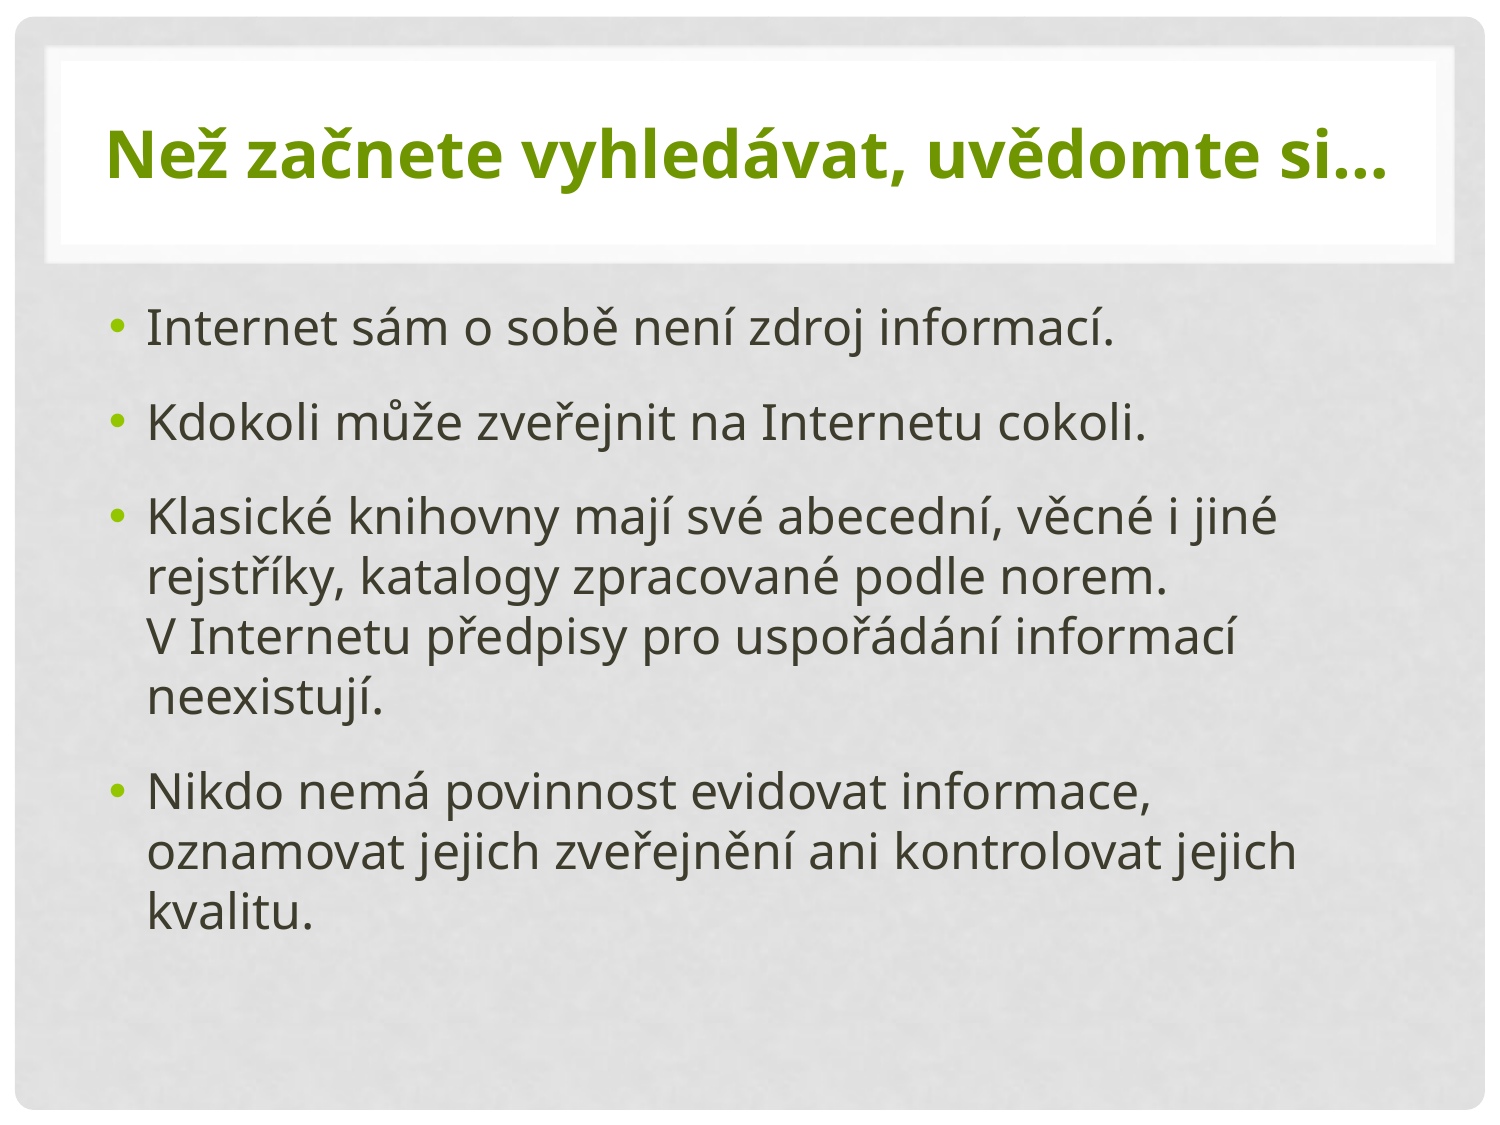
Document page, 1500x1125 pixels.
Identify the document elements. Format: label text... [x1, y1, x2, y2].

title Než začnete vyhledávat, uvědomte si… [69, 66, 1425, 238]
list Internet sám o sobě není zdroj informací. Kdokoli může zveřejnit na Internetu cokoli. Klasické knihovny mají své abecední, věcné i jiné rejstříky, katalogy zpracované podle norem. V Internetu předpisy pro uspořádání informací neexistují. Nikdo nemá povinnost evidovat informace, oznamovat jejich zveřejnění ani kontrolovat jejich kvalitu. [75, 287, 1425, 1005]
